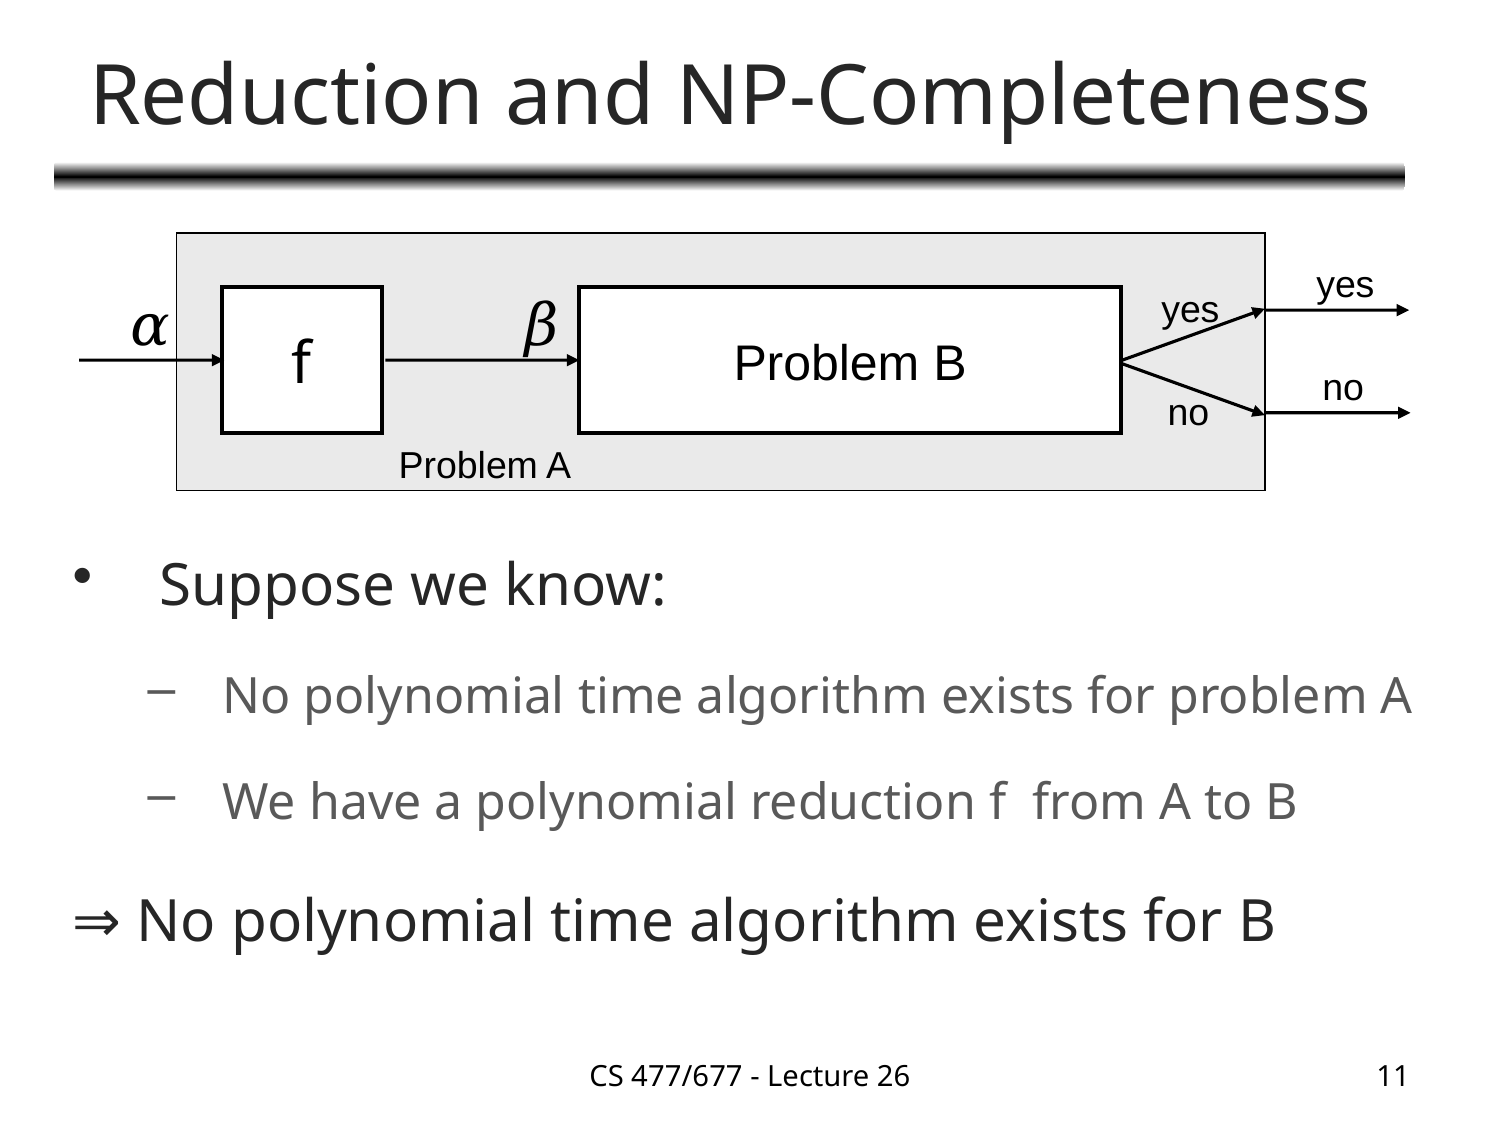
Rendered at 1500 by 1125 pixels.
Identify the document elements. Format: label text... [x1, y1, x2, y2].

title Reduction and NP-Completeness [55, 16, 1407, 166]
text_box 𝛽 [504, 279, 576, 360]
text_box Problem A [384, 433, 587, 493]
text_box [385, 353, 580, 367]
text_box [1235, 307, 1265, 320]
text_box 𝛼 [114, 279, 189, 365]
text_box [1390, 303, 1410, 317]
text_box no [1307, 355, 1380, 416]
slide_number 11 [1074, 1049, 1426, 1103]
text_box [176, 233, 1266, 491]
text_box no [1152, 380, 1225, 441]
text_box Problem B [579, 286, 1122, 433]
footer CS 477/677 - Lecture 26 [512, 1049, 988, 1103]
list Suppose we know: No polynomial time algorithm exists for problem A We have a polynomial reduction f from A to B ⇒ No polynomial time algorithm exists for B [57, 497, 1440, 1085]
text_box [1225, 400, 1265, 417]
text_box [189, 353, 225, 367]
text_box yes [1301, 252, 1390, 312]
text_box f [221, 286, 382, 433]
text_box yes [1146, 277, 1235, 337]
text_box 𝛽 [504, 361, 566, 365]
text_box [1380, 406, 1411, 419]
